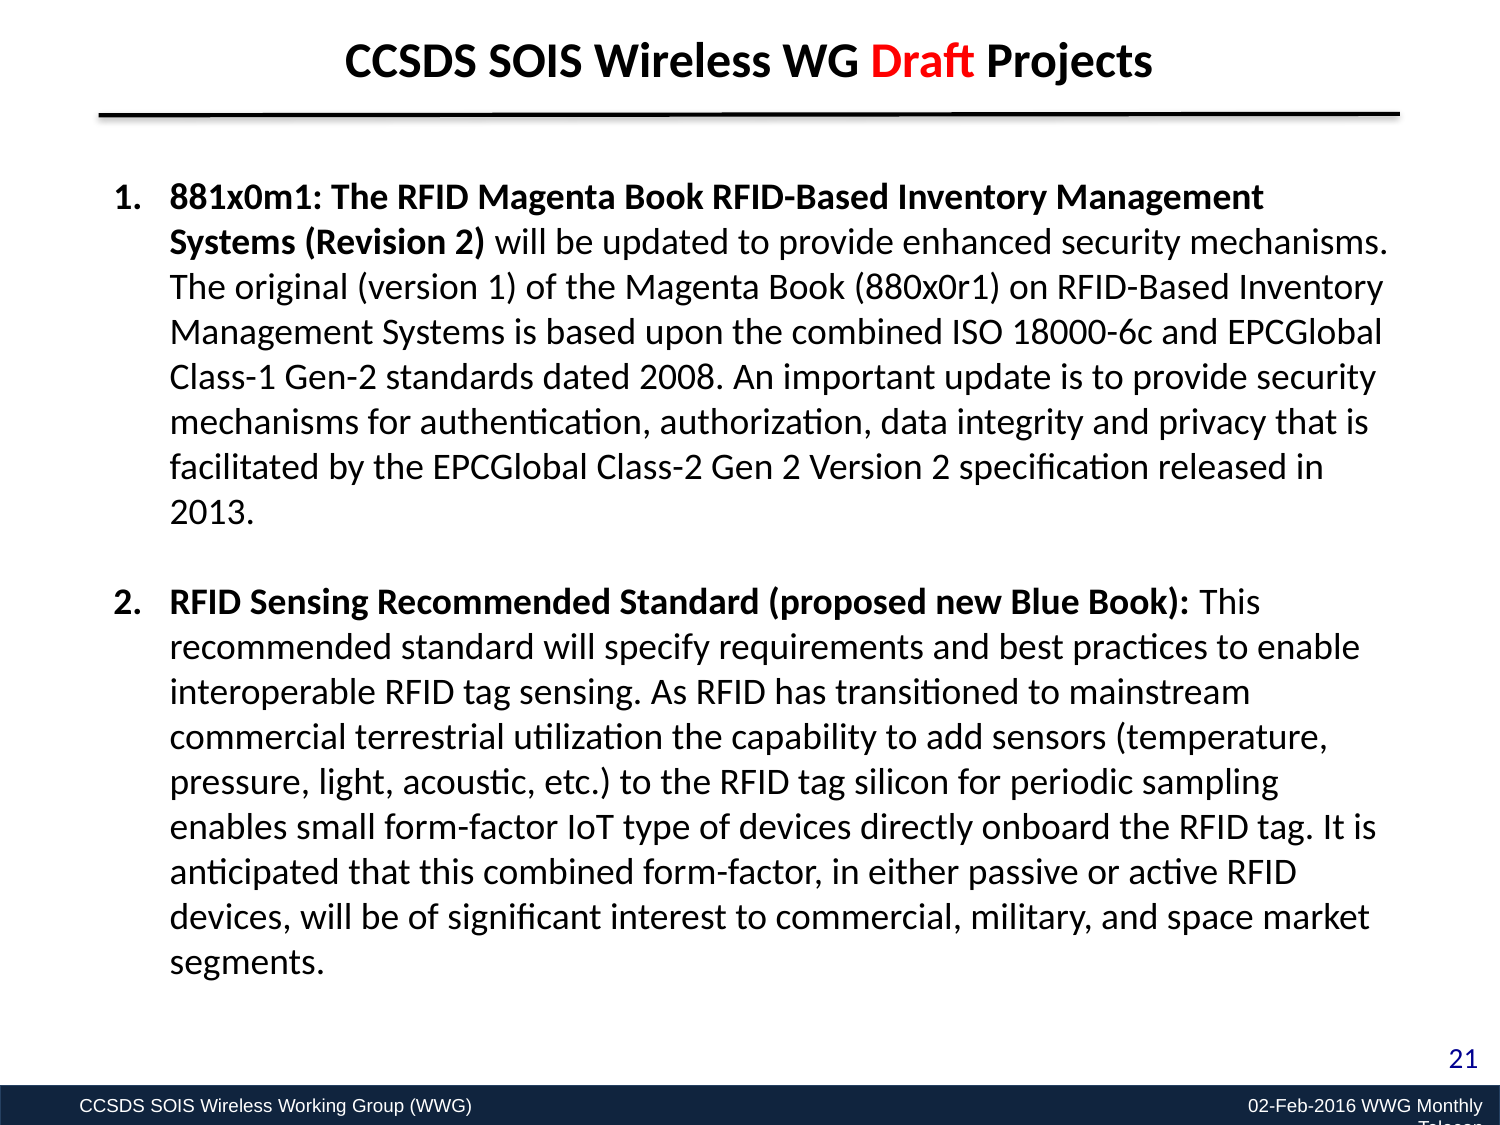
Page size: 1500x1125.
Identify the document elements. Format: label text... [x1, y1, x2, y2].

text_box CCSDS SOIS Wireless WG Draft Projects [330, 19, 1169, 95]
text_box 881x0m1: The RFID Magenta Book RFID-Based Inventory Management Systems (Revision 2) will be updated to provide enhanced security mechanisms. The original (version 1) of the Magenta Book (880x0r1) on RFID-Based Inventory Management Systems is based upon the combined ISO 18000-6c and EPCGlobal Class-1 Gen-2 standards dated 2008. An important update is to provide security mechanisms for authentication, authorization, data integrity and privacy that is facilitated by the EPCGlobal Class-2 Gen 2 Version 2 specification released in 2013. RFID Sensing Recommended Standard (proposed new Blue Book): This recommended standard will specify requirements and best practices to enable interoperable RFID tag sensing. As RFID has transitioned to mainstream commercial terrestrial utilization the capability to add sensors (temperature, pressure, light, acoustic, etc.) to the RFID tag silicon for periodic sampling enables small form-factor IoT type of devices directly onboard the RFID tag. It is anticipated that this combined form-factor, in either passive or active RFID devices, will be of significant interest to commercial, military, and space market segments. [98, 164, 1412, 990]
